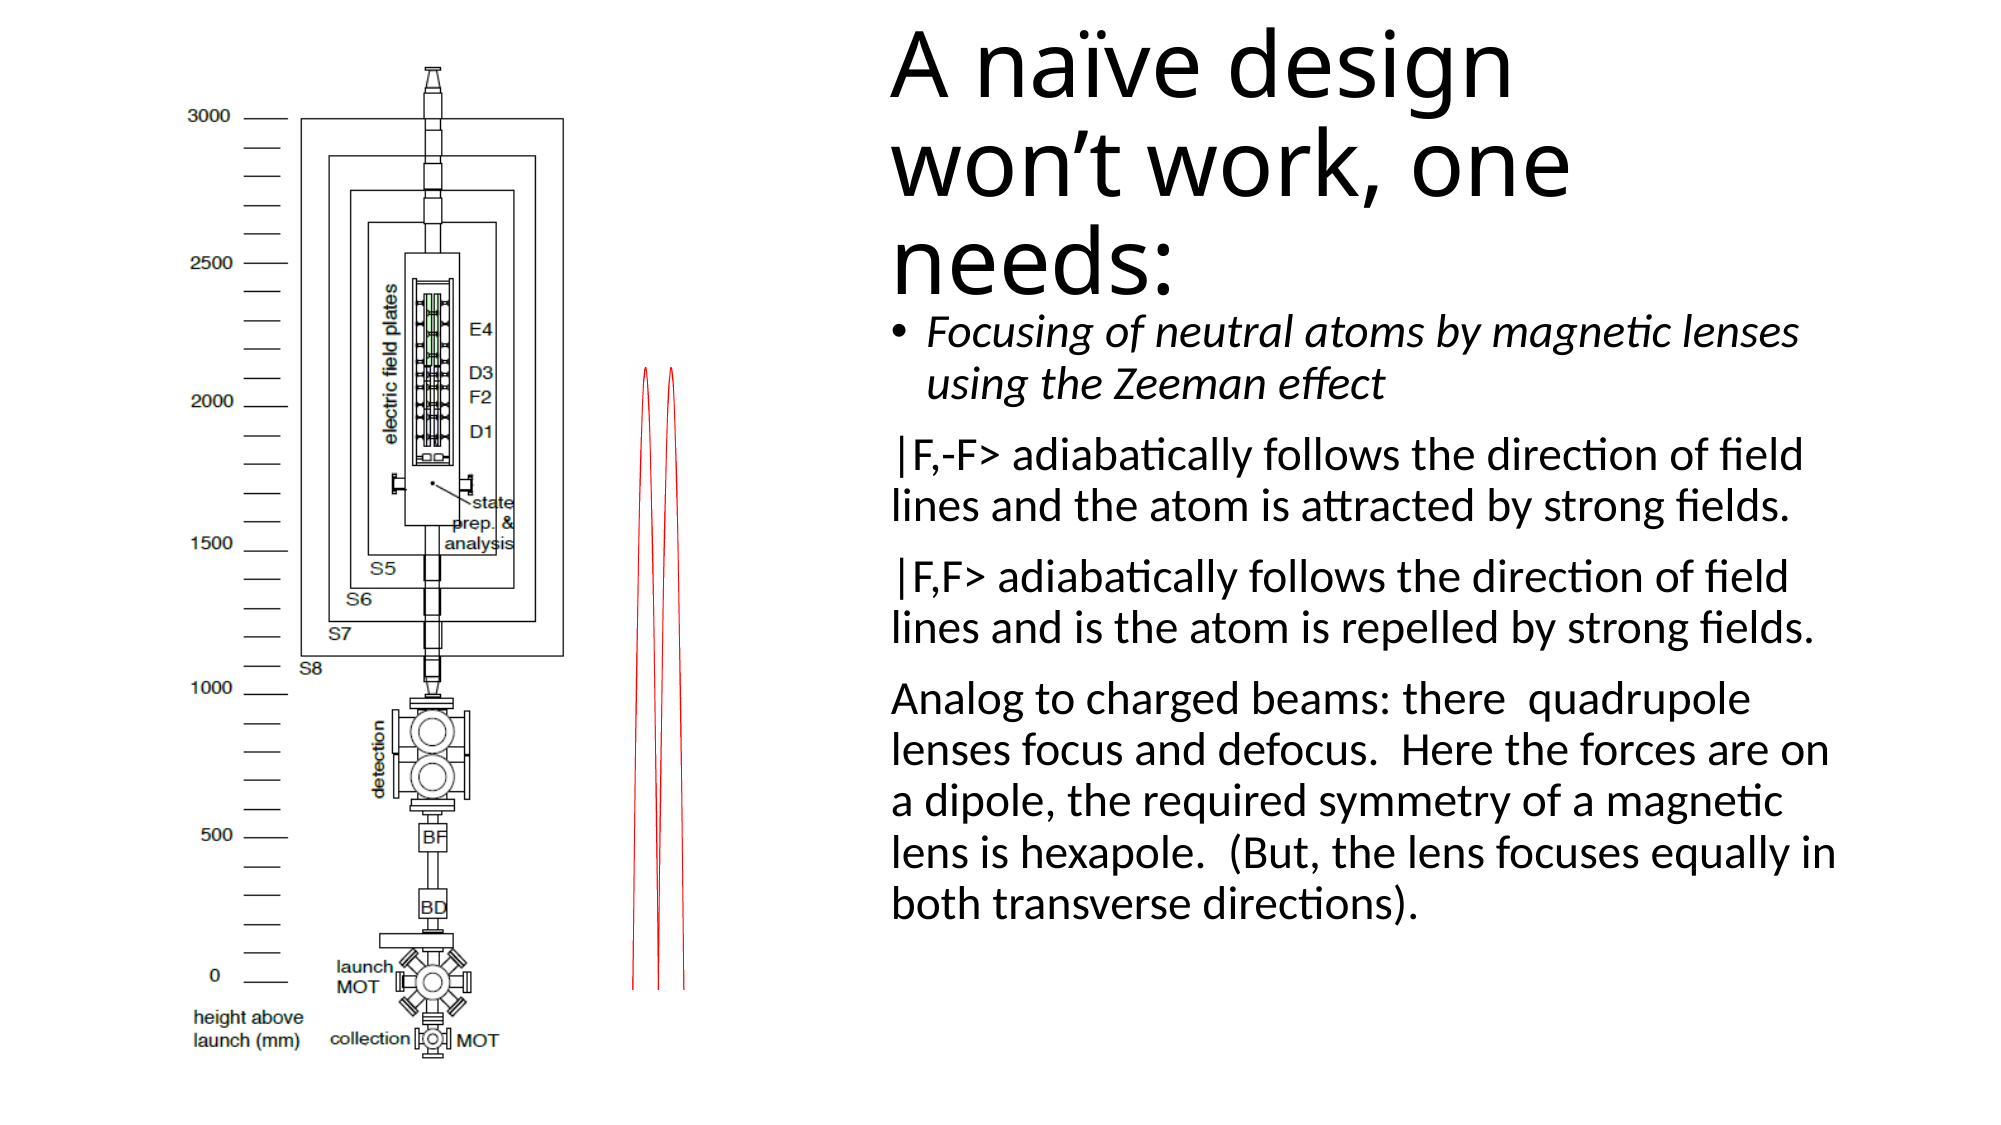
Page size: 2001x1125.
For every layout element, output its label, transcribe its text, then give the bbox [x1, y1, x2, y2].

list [130, 61, 604, 1083]
picture [627, 362, 688, 990]
list Focusing of neutral atoms by magnetic lenses using the Zeeman effect |F,-F> adiabatically follows the direction of field lines and the atom is attracted by strong fields. |F,F> adiabatically follows the direction of field lines and is the atom is repelled by strong fields. Analog to charged beams: there quadrupole lenses focus and defocus. Here the forces are on a dipole, the required symmetry of a magnetic lens is hexapole. (But, the lens focuses equally in both transverse directions). [875, 299, 1863, 1014]
title A naïve design won’t work, one needs: [875, 57, 1732, 276]
